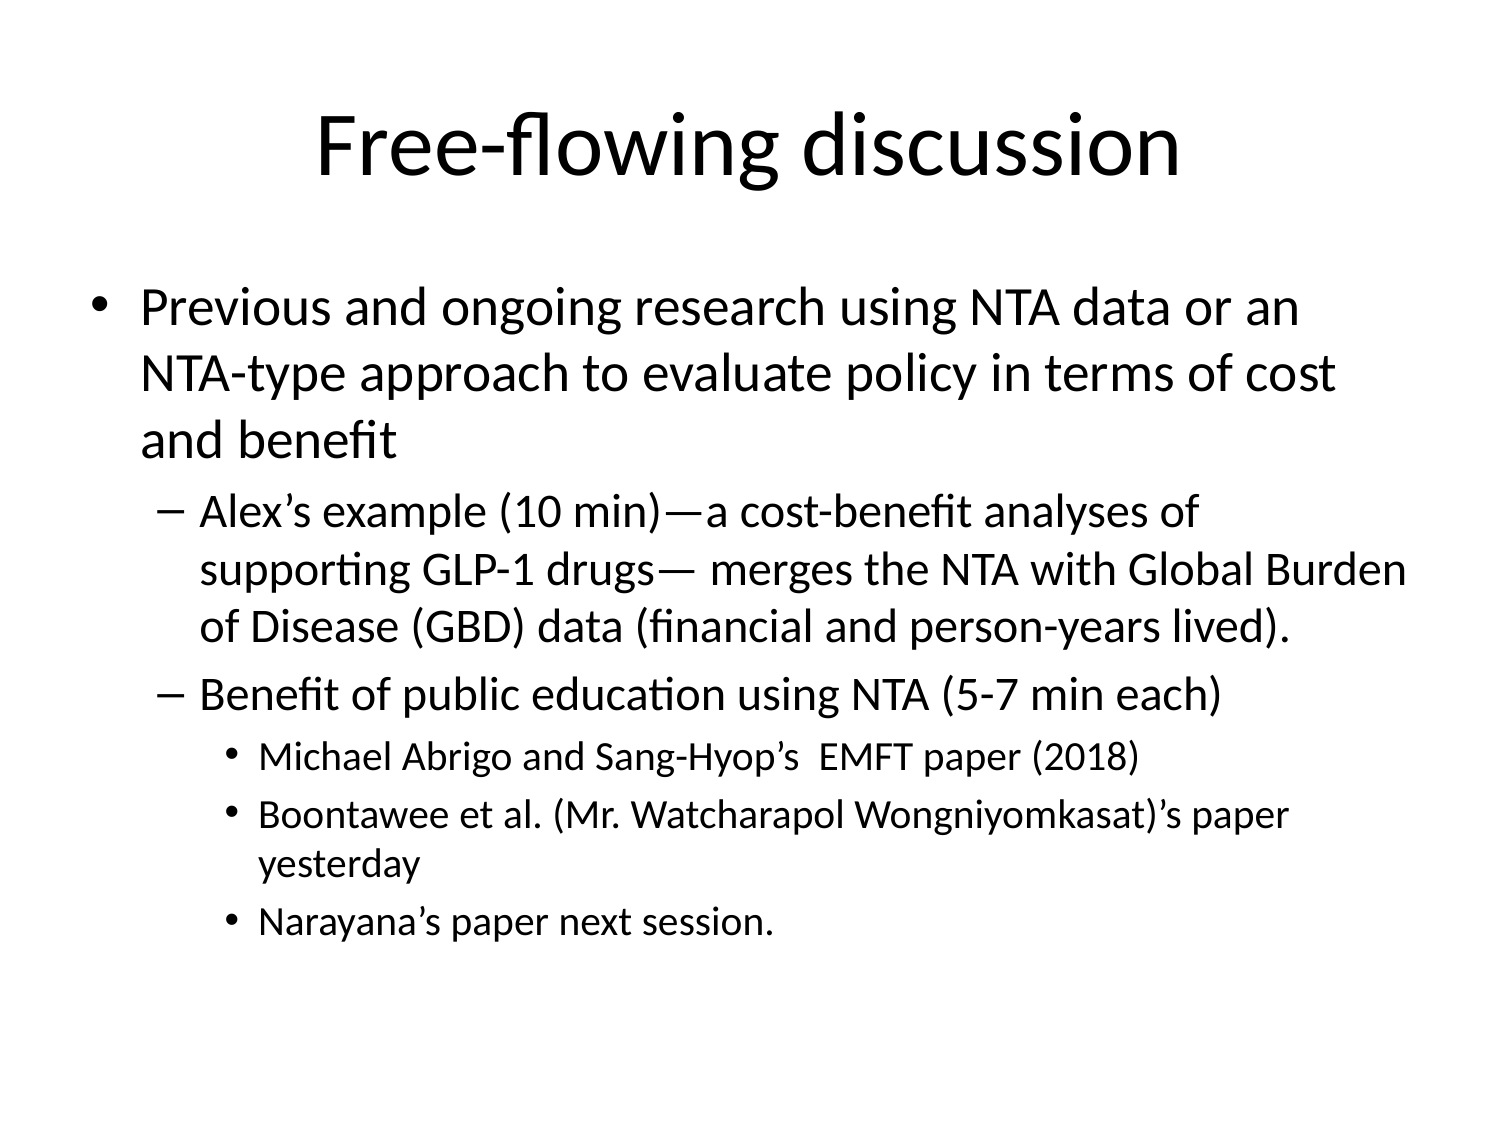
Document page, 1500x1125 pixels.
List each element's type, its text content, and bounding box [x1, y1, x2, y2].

title Free-flowing discussion [75, 45, 1425, 233]
list Previous and ongoing research using NTA data or an NTA-type approach to evaluate policy in terms of cost and benefit Alex’s example (10 min)—a cost-benefit analyses of supporting GLP-1 drugs— merges the NTA with Global Burden of Disease (GBD) data (financial and person-years lived). Benefit of public education using NTA (5-7 min each) Michael Abrigo and Sang-Hyop’s EMFT paper (2018) Boontawee et al. (Mr. Watcharapol Wongniyomkasat)’s paper yesterday Narayana’s paper next session. [75, 262, 1425, 1005]
